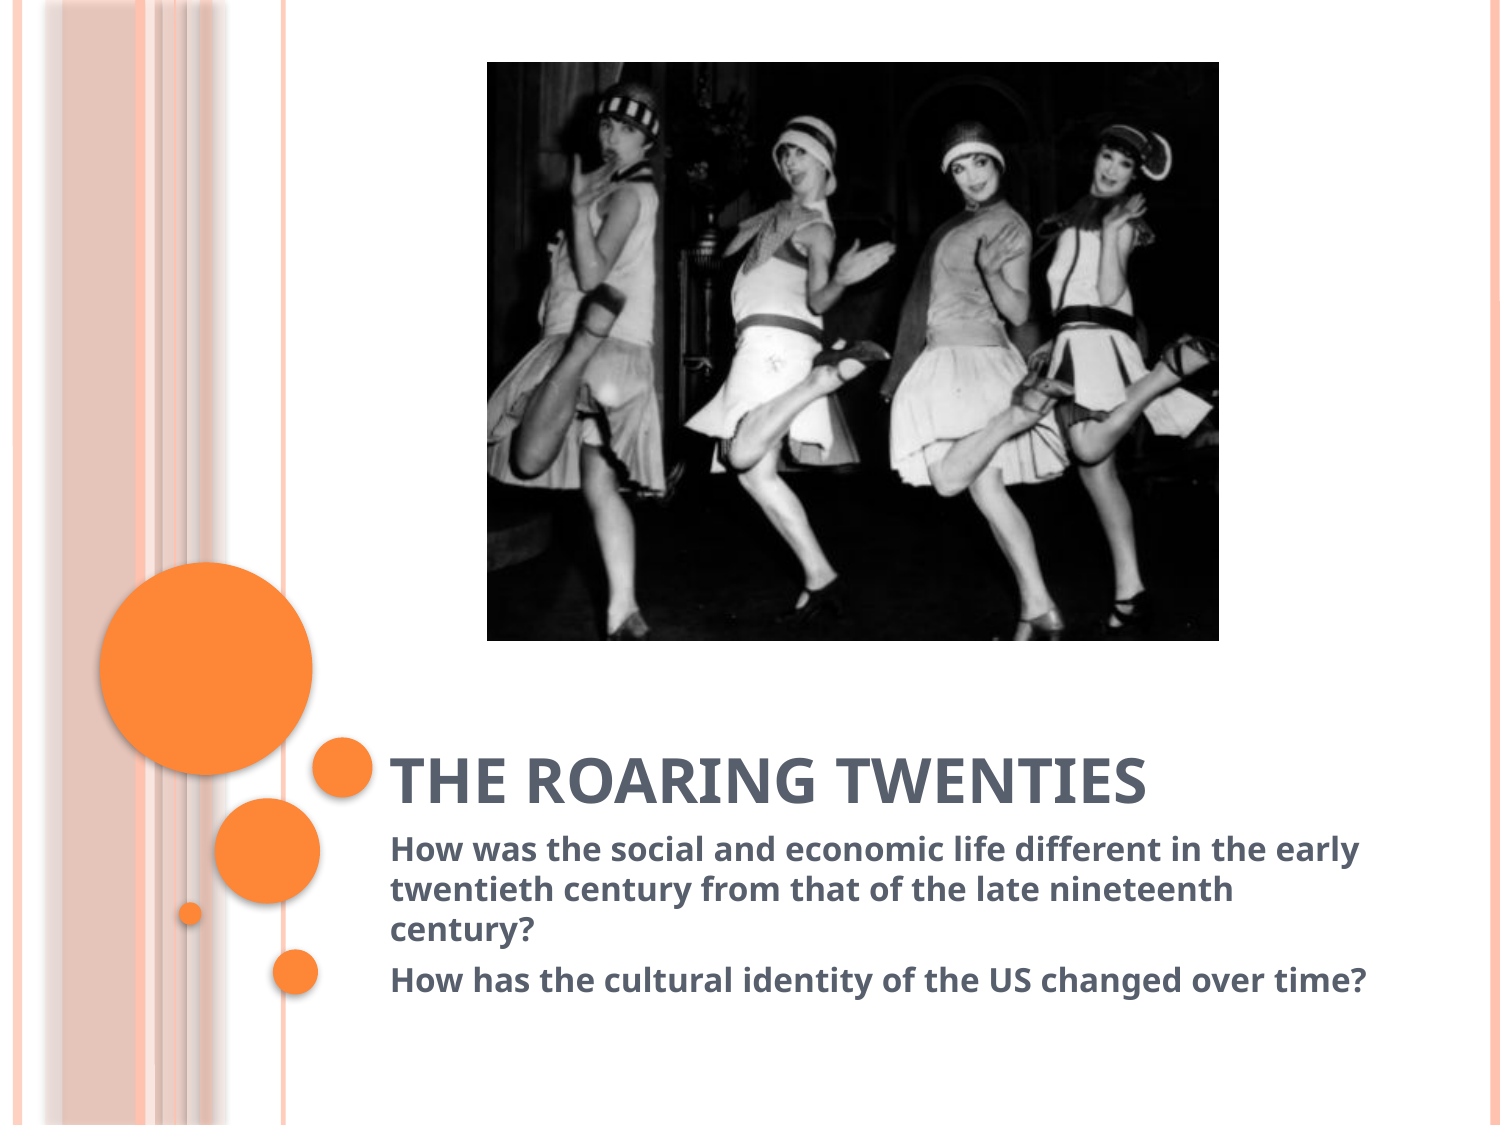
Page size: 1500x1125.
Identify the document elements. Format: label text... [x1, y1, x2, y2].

subtitle How was the social and economic life different in the early twentieth century from that of the late nineteenth century? How has the cultural identity of the US changed over time? [375, 820, 1388, 1046]
picture [486, 61, 1220, 642]
title The Roaring Twenties [375, 512, 1388, 820]
